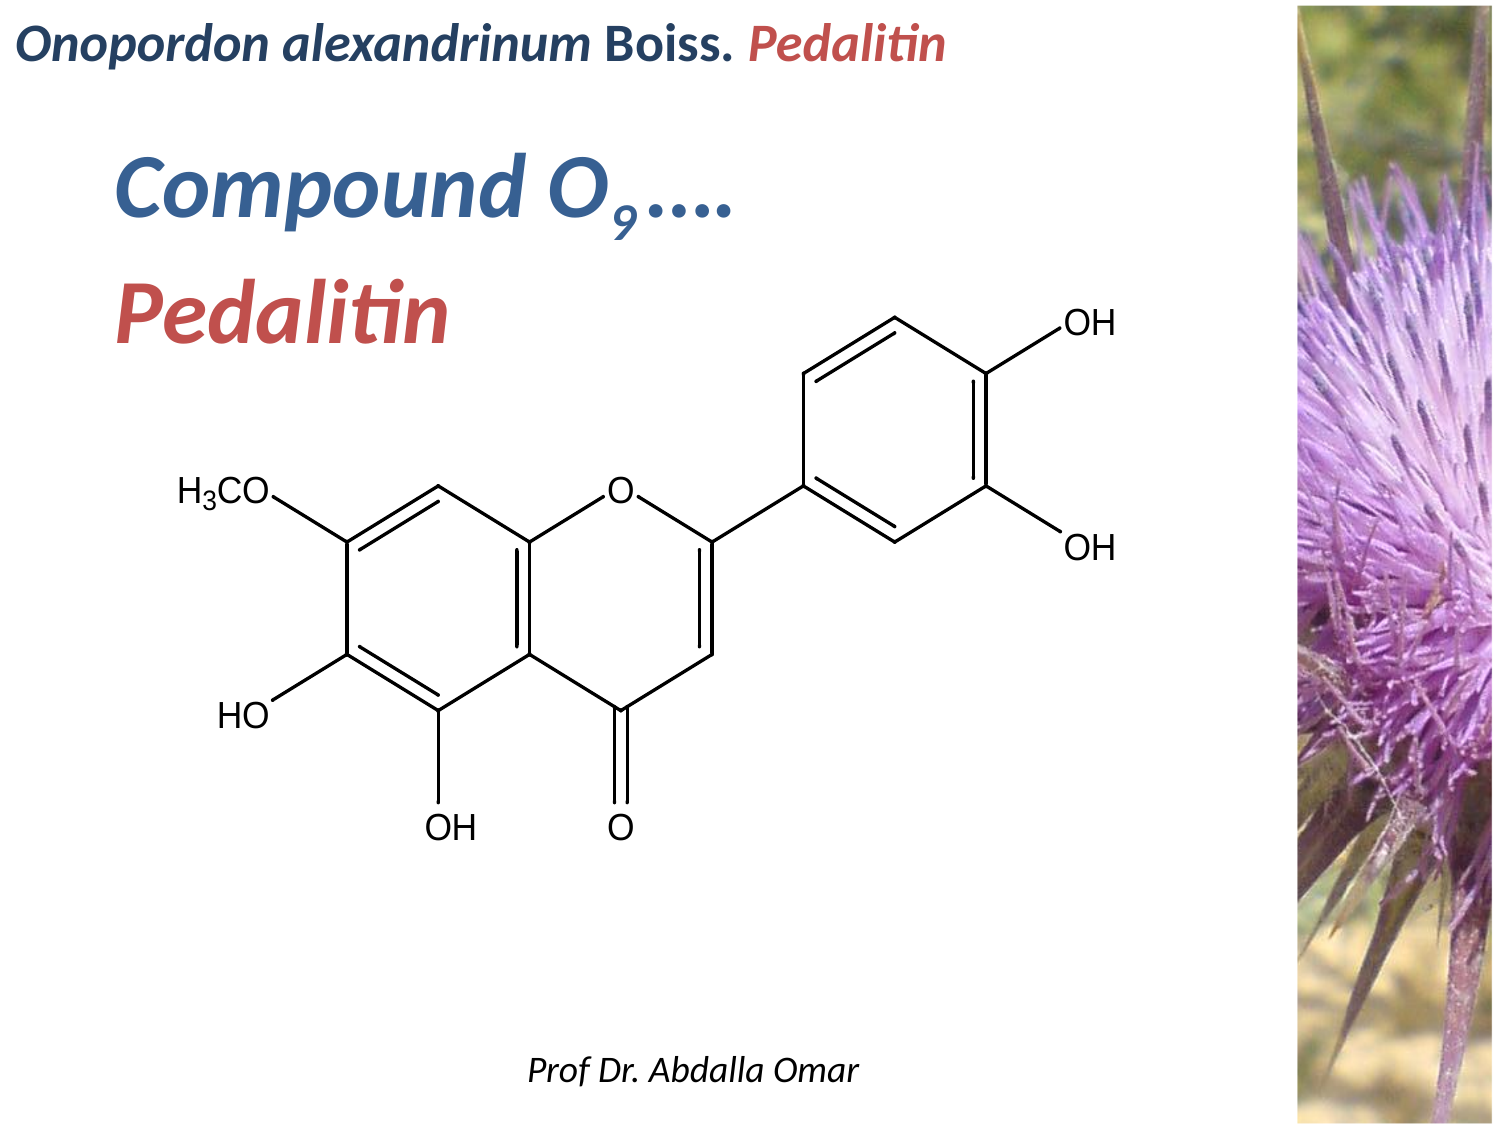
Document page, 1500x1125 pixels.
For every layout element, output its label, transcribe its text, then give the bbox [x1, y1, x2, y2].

picture [174, 299, 1138, 851]
title Compound O9 …. Pedalitin [99, 112, 1282, 375]
text_box Onopordon alexandrinum Boiss. Pedalitin [0, 0, 1285, 100]
picture [1287, 0, 1500, 1125]
